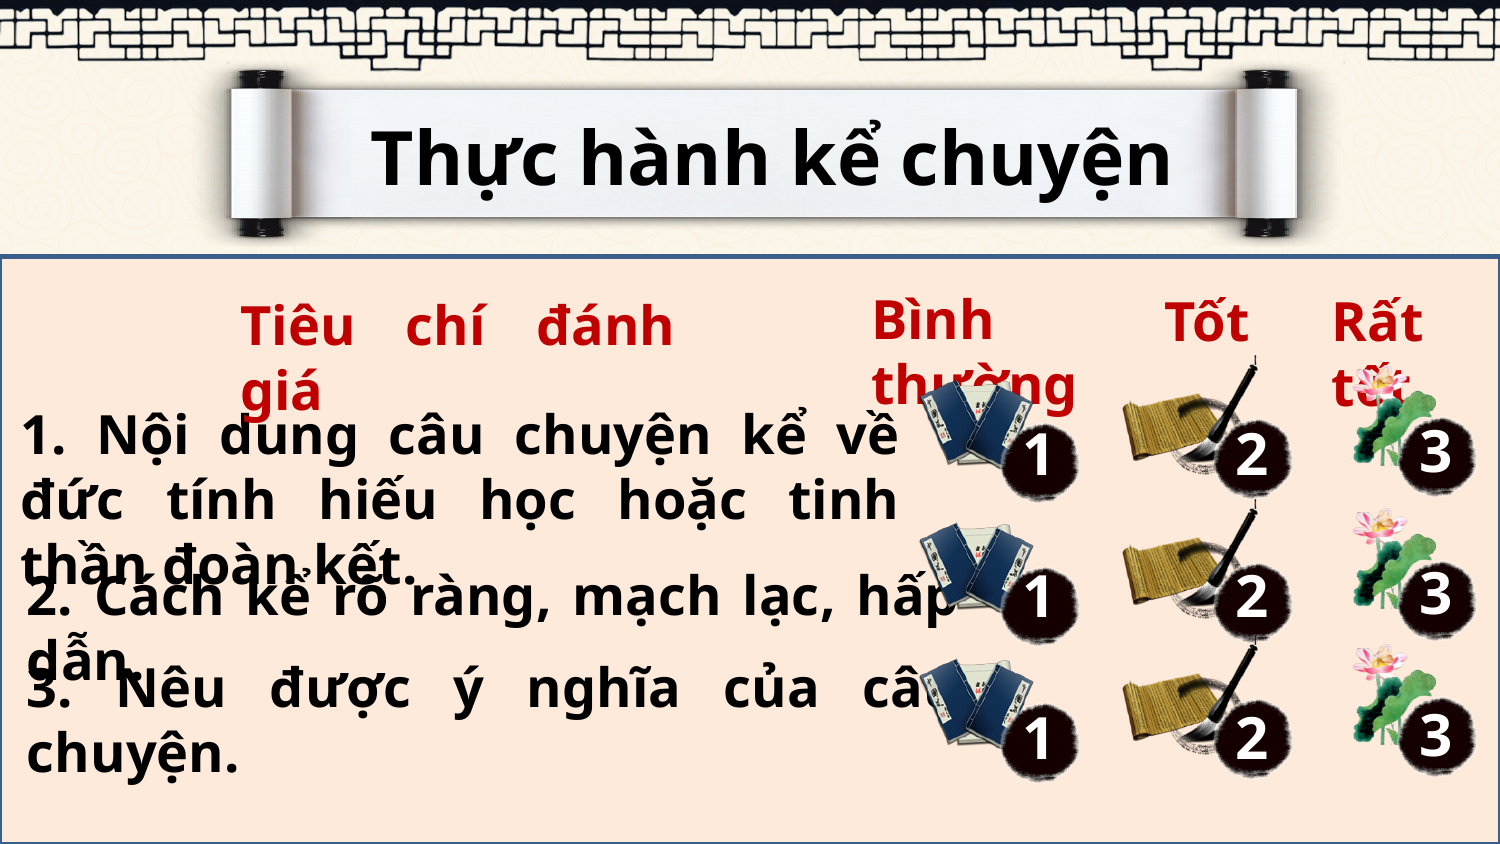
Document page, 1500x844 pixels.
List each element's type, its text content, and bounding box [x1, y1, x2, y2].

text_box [1210, 551, 1297, 651]
picture [1334, 638, 1437, 746]
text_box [1210, 409, 1297, 508]
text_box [998, 693, 1084, 791]
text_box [1395, 690, 1481, 785]
picture [1115, 492, 1265, 623]
picture [917, 363, 1035, 480]
picture [1115, 628, 1265, 759]
text_box [0, 254, 1500, 844]
text_box Tiêu chí đánh giá [225, 284, 691, 429]
picture [1334, 502, 1437, 610]
text_box 1. Nội dung câu chuyện kể về đức tính hiếu học hoặc tinh thần đoàn kết. [5, 393, 916, 603]
text_box Tốt [1150, 280, 1273, 360]
text_box Rất tốt [1316, 280, 1500, 425]
picture [1334, 359, 1437, 466]
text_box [998, 551, 1084, 655]
picture [1115, 349, 1265, 480]
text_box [1395, 548, 1481, 649]
picture [0, 0, 1500, 254]
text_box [1395, 406, 1481, 506]
text_box 3. Nêu được ý nghĩa của câu chuyện. [12, 646, 975, 792]
picture [917, 506, 1035, 623]
picture [917, 642, 1035, 759]
text_box 2. Cách kể rõ ràng, mạch lạc, hấp dẫn. [12, 553, 975, 646]
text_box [998, 409, 1084, 511]
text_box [1210, 693, 1297, 787]
text_box Bình thường [856, 277, 1141, 423]
